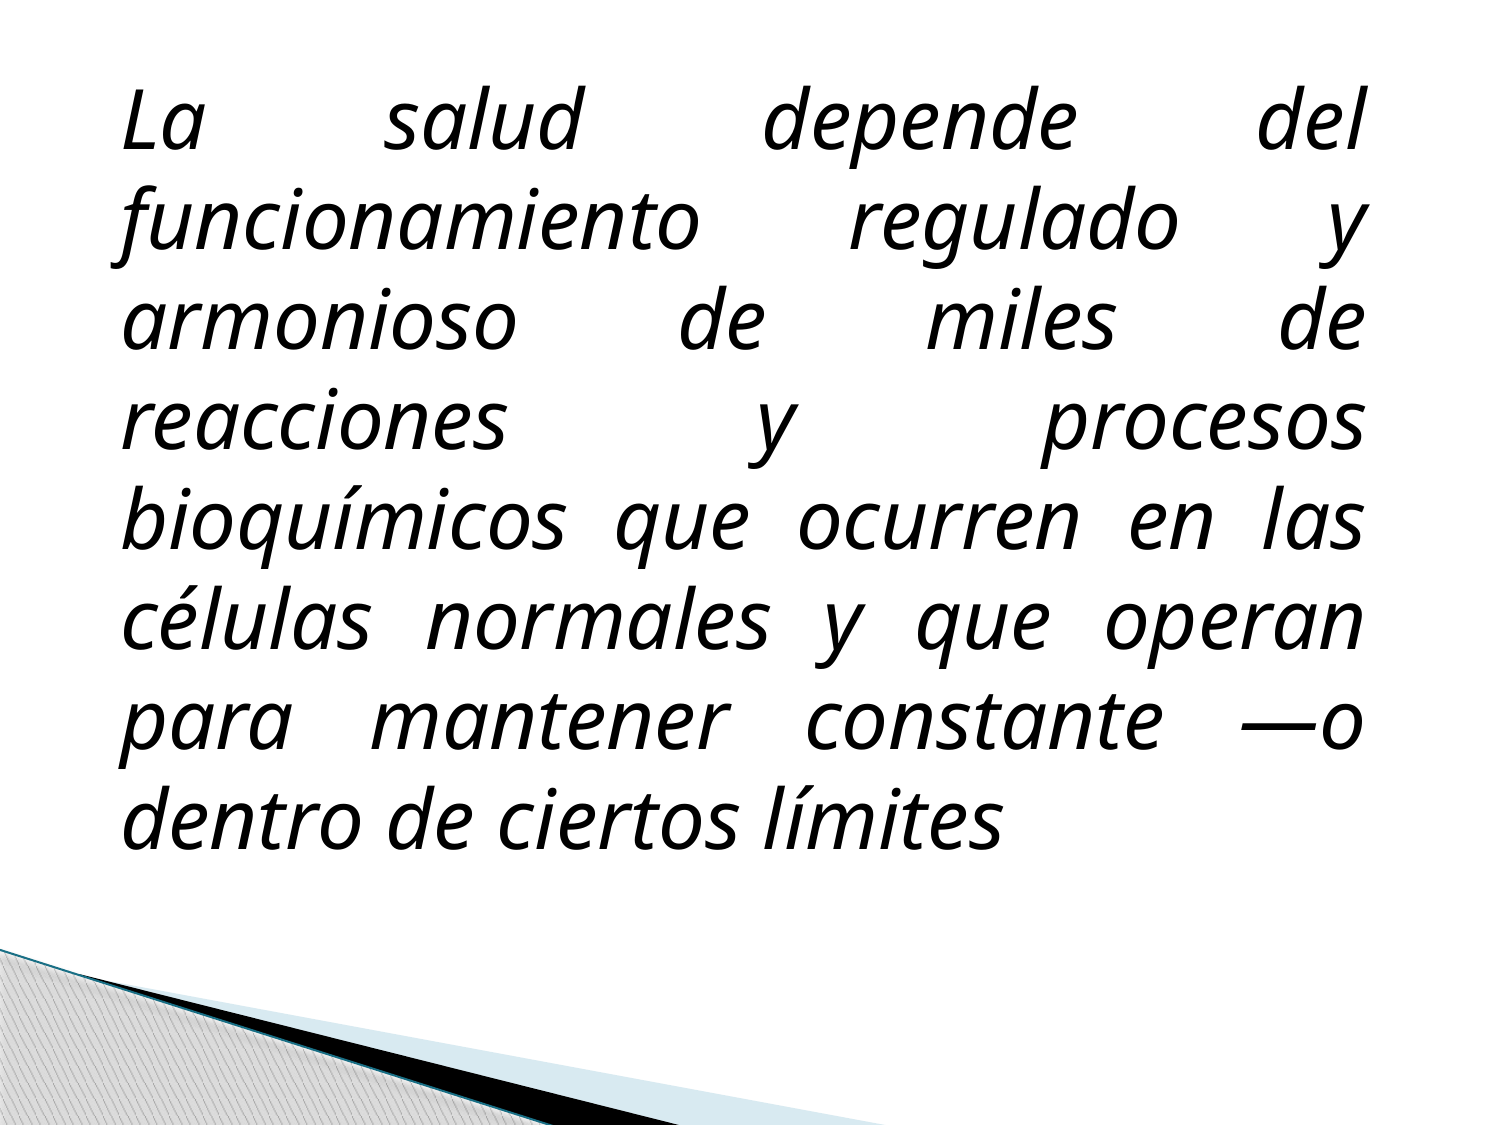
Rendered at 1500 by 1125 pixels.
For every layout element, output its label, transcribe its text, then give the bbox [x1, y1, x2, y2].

text_box La salud depende del funcionamiento regulado y armonioso de miles de reacciones y procesos bioquímicos que ocurren en las células normales y que operan para mantener constante —o dentro de ciertos límites [105, 58, 1383, 874]
